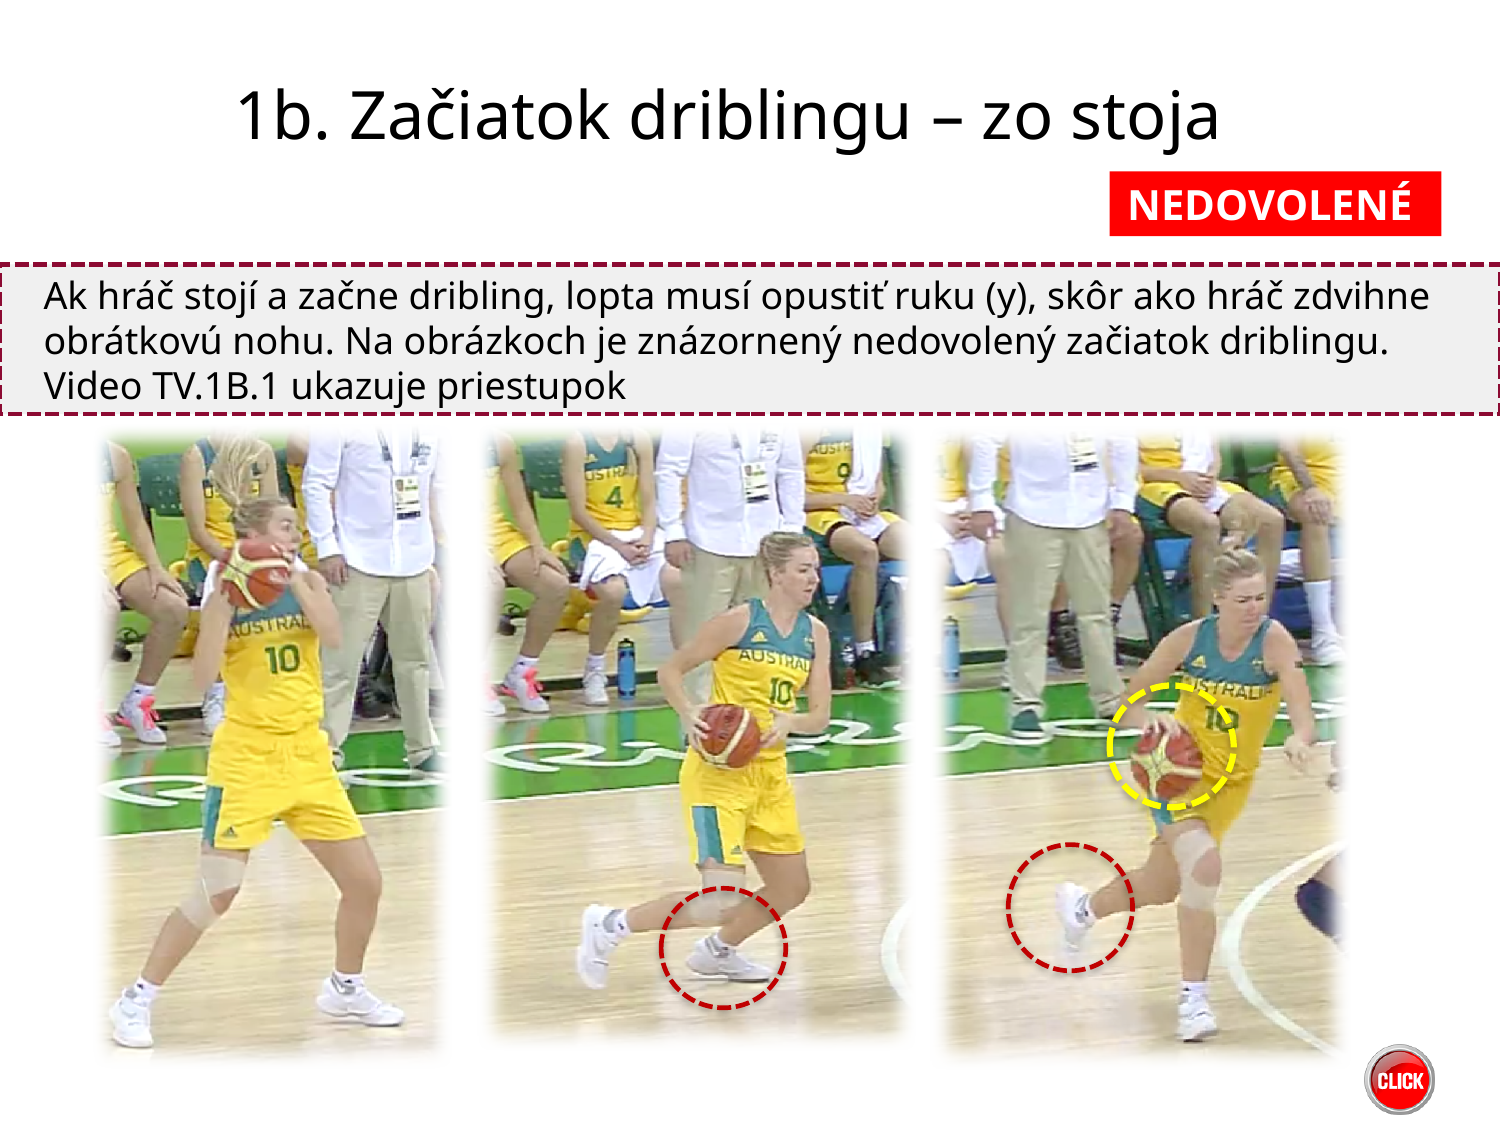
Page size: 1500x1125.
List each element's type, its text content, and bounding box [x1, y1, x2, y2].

text_box Ak hráč stojí a začne dribling, lopta musí opustiť ruku (y), skôr ako hráč zdvihne obrátkovú nohu. Na obrázkoch je znázornený nedovolený začiatok driblingu. Video TV.1B.1 ukazuje priestupok [0, 264, 1500, 415]
text_box 1b. Začiatok driblingu – zo stoja [53, 65, 1421, 160]
picture [92, 423, 453, 1070]
picture [1363, 1044, 1435, 1116]
picture [477, 423, 918, 1052]
picture [930, 426, 1351, 1070]
text_box NEDOVOLENÉ [1109, 171, 1442, 237]
